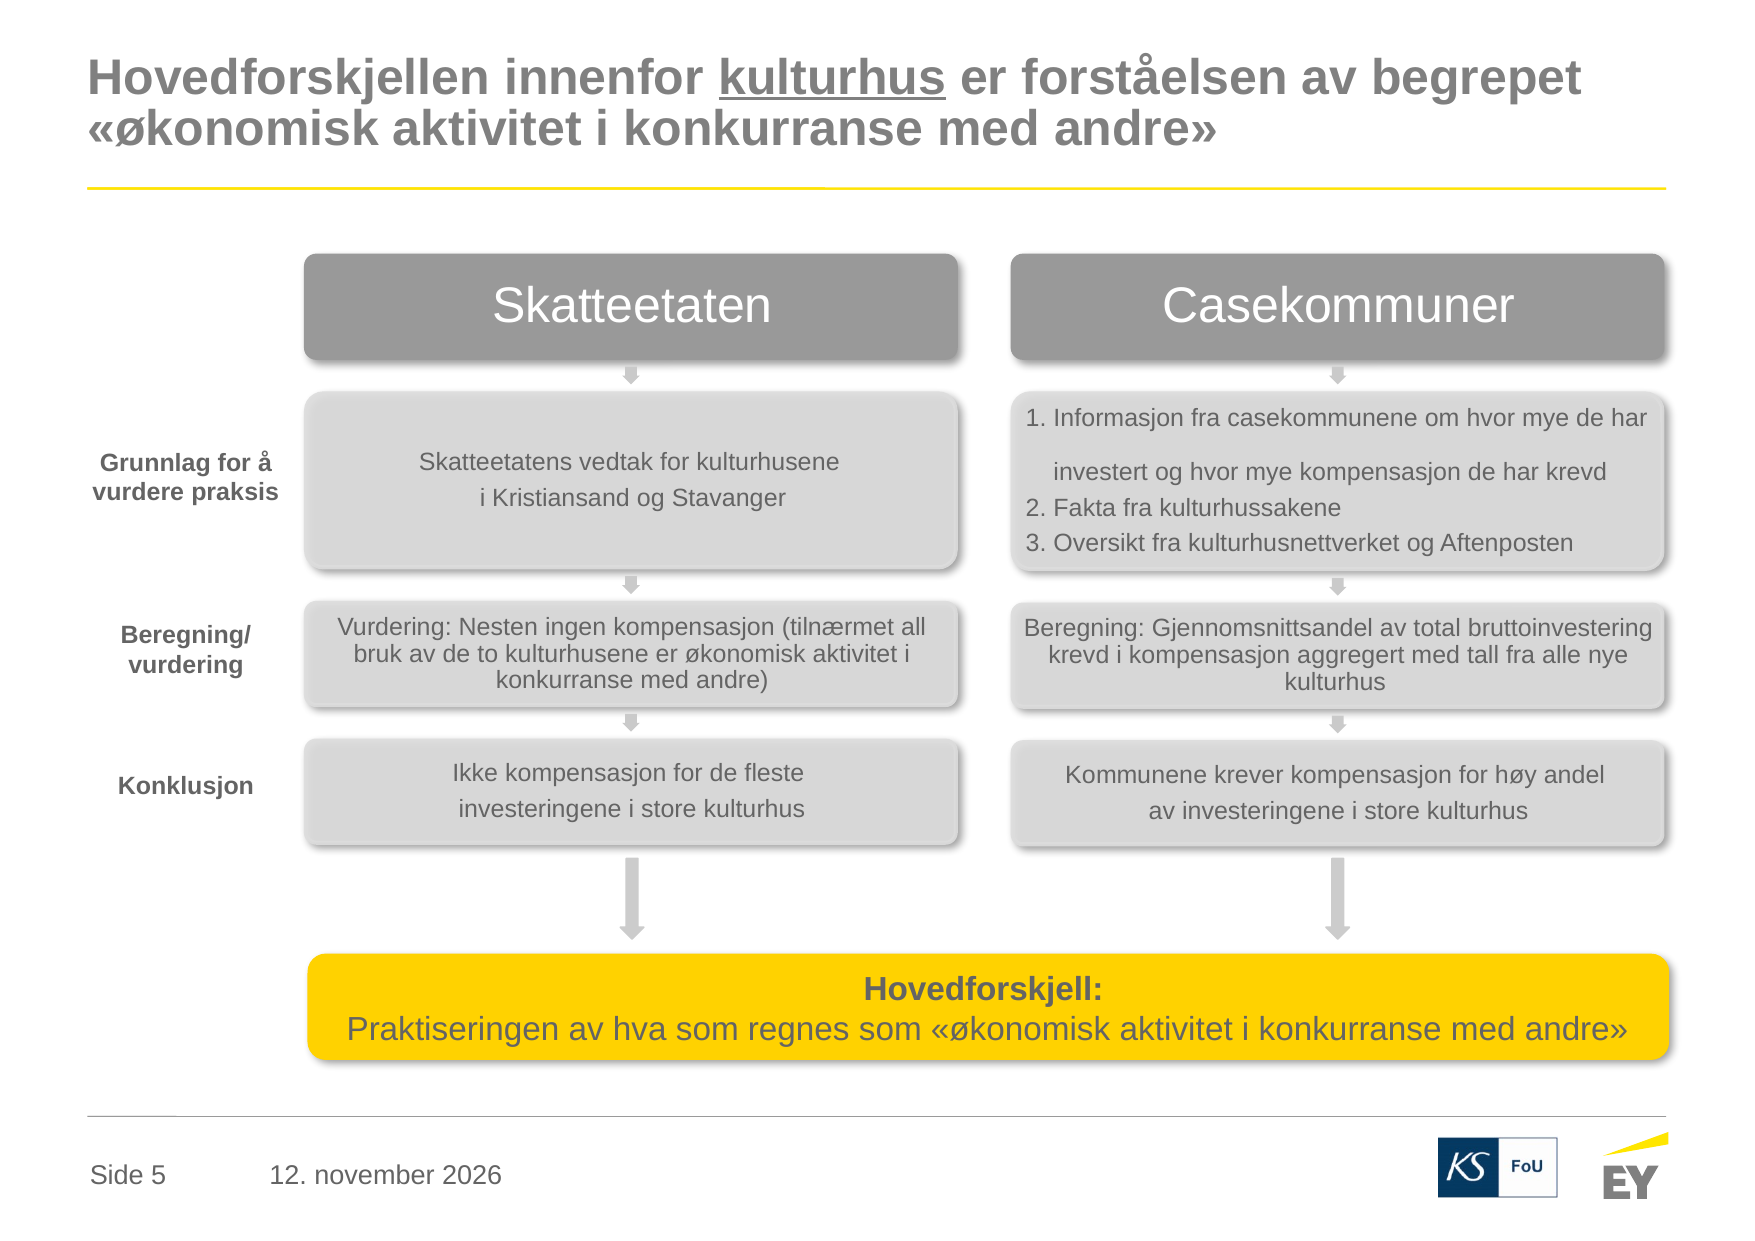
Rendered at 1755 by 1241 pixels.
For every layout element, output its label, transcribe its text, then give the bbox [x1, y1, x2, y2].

picture [1438, 1135, 1559, 1198]
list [193, 255, 1755, 845]
text_box [1325, 858, 1350, 940]
text_box Hovedforskjell: Praktiseringen av hva som regnes som «økonomisk aktivitet i konkurranse med andre» [307, 953, 1670, 1060]
title Hovedforskjellen innenfor kulturhus er forståelsen av begrepet «økonomisk aktivitet i konkurranse med andre» [87, 46, 1667, 178]
text_box Grunnlag for å vurdere praksis [38, 438, 189, 514]
text_box [620, 858, 644, 940]
text_box Beregning/ vurdering [38, 611, 189, 687]
slide_number Side 5 [89, 1156, 242, 1191]
text_box Konklusjon [38, 761, 189, 807]
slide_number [269, 1156, 504, 1191]
